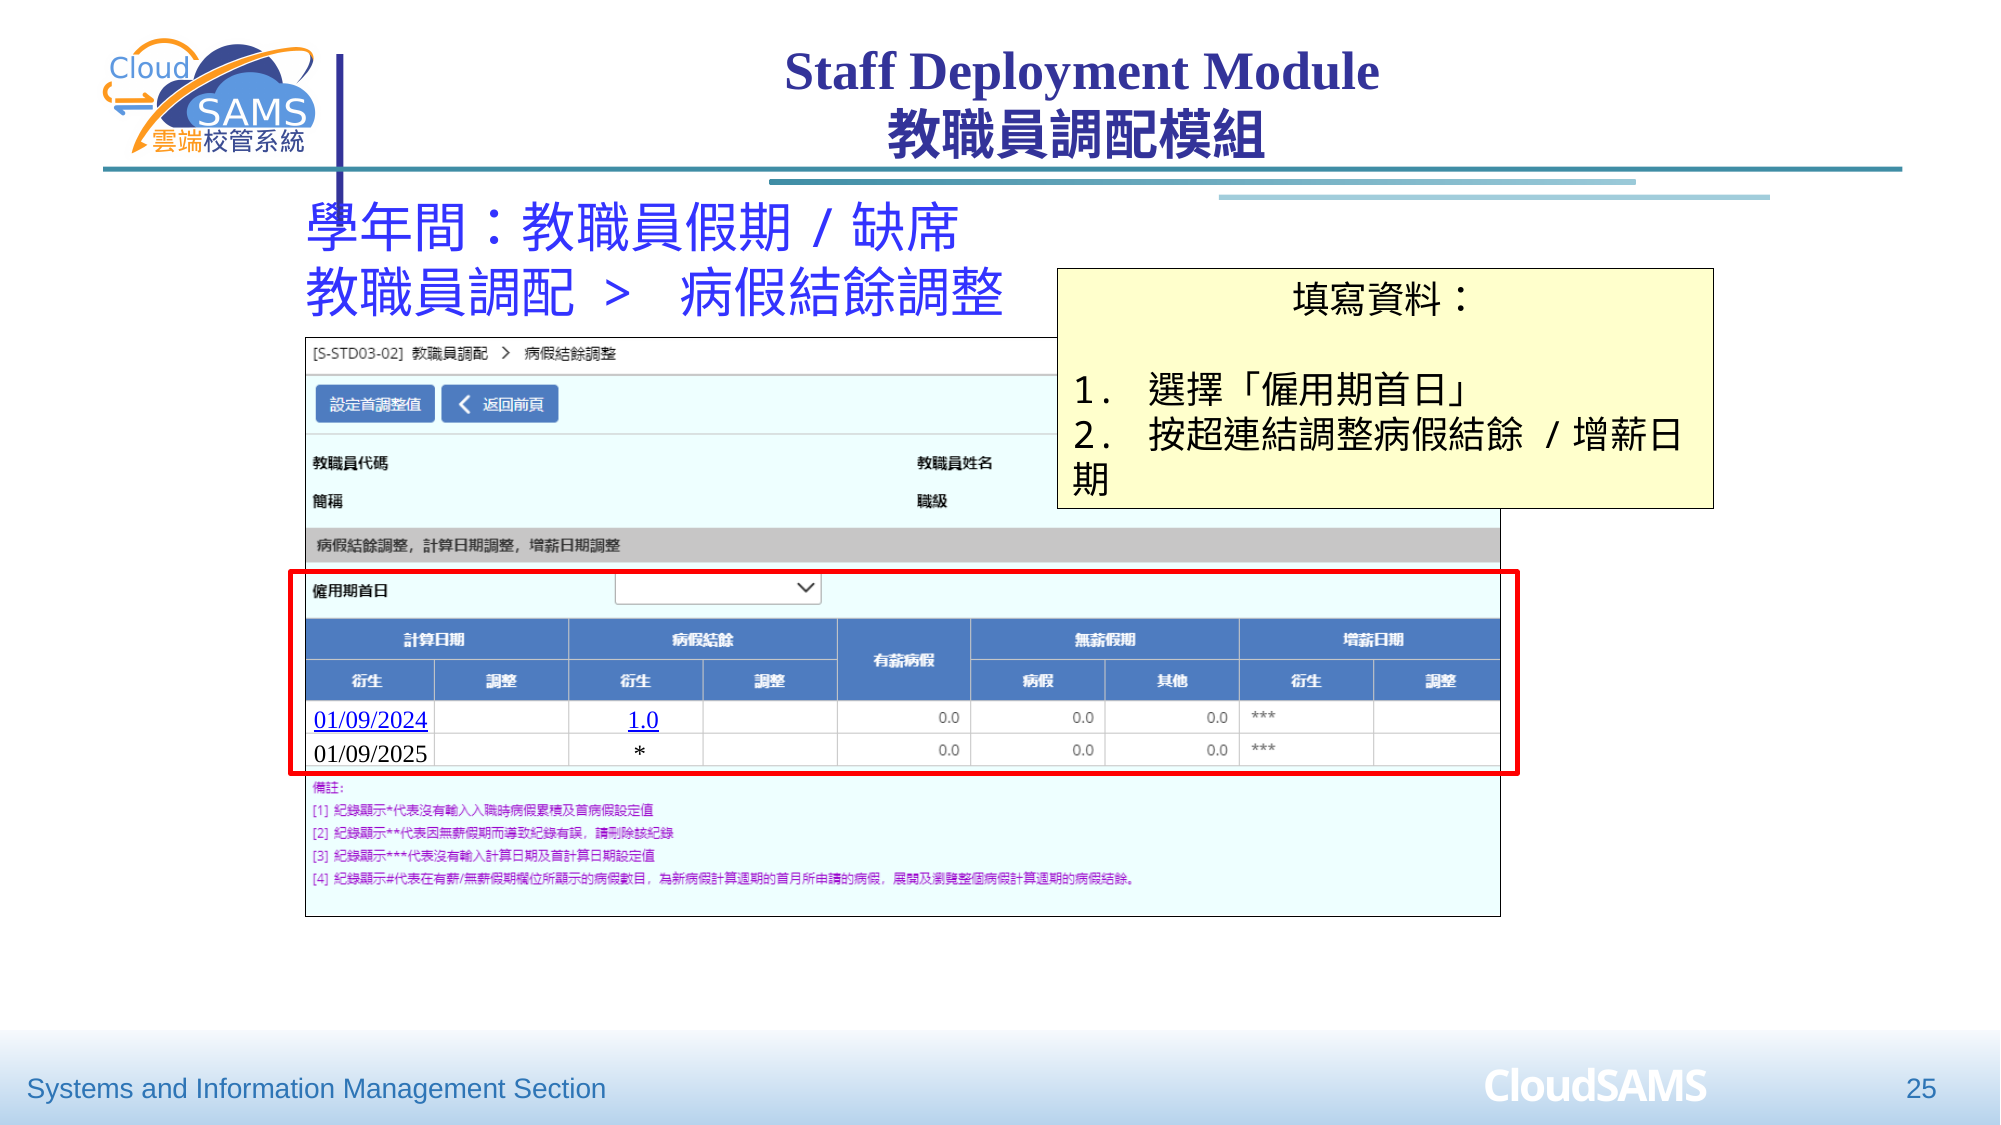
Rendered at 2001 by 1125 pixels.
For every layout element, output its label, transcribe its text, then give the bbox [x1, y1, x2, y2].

text_box 填寫資料： 1. 選擇「僱用期首日」 2. 按超連結調整病假結餘 /增薪日期 [1057, 268, 1714, 509]
text_box Staff Deployment Module 教職員調配模組 [575, 29, 1591, 172]
picture [87, 7, 349, 175]
text_box 學年間：教職員假期/缺席 教職員調配 > 病假結餘調整 [290, 185, 1710, 331]
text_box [290, 337, 1518, 917]
slide_number 25 [1755, 1063, 1952, 1125]
